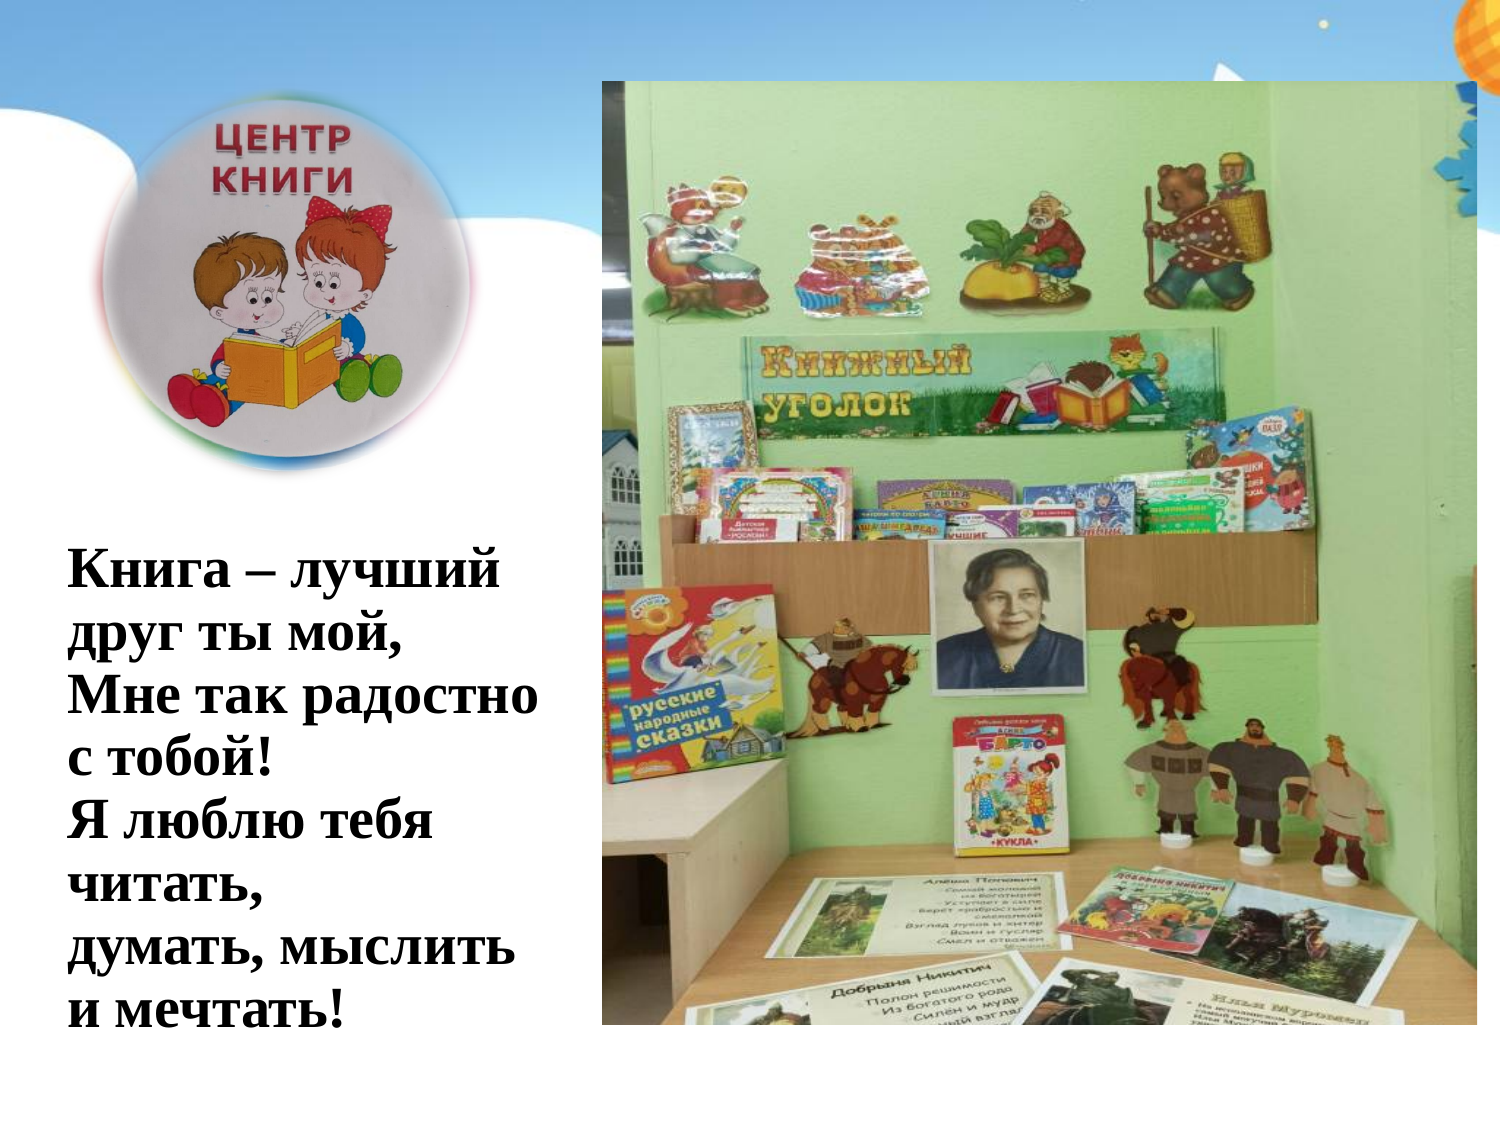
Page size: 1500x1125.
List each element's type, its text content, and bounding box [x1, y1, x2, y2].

title Книга – лучший друг ты мой, Мне так радостно с тобой! Я люблю тебя читать, думать, мыслить и мечтать! [52, 452, 579, 1125]
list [602, 81, 1478, 1025]
picture [0, 0, 1500, 1125]
